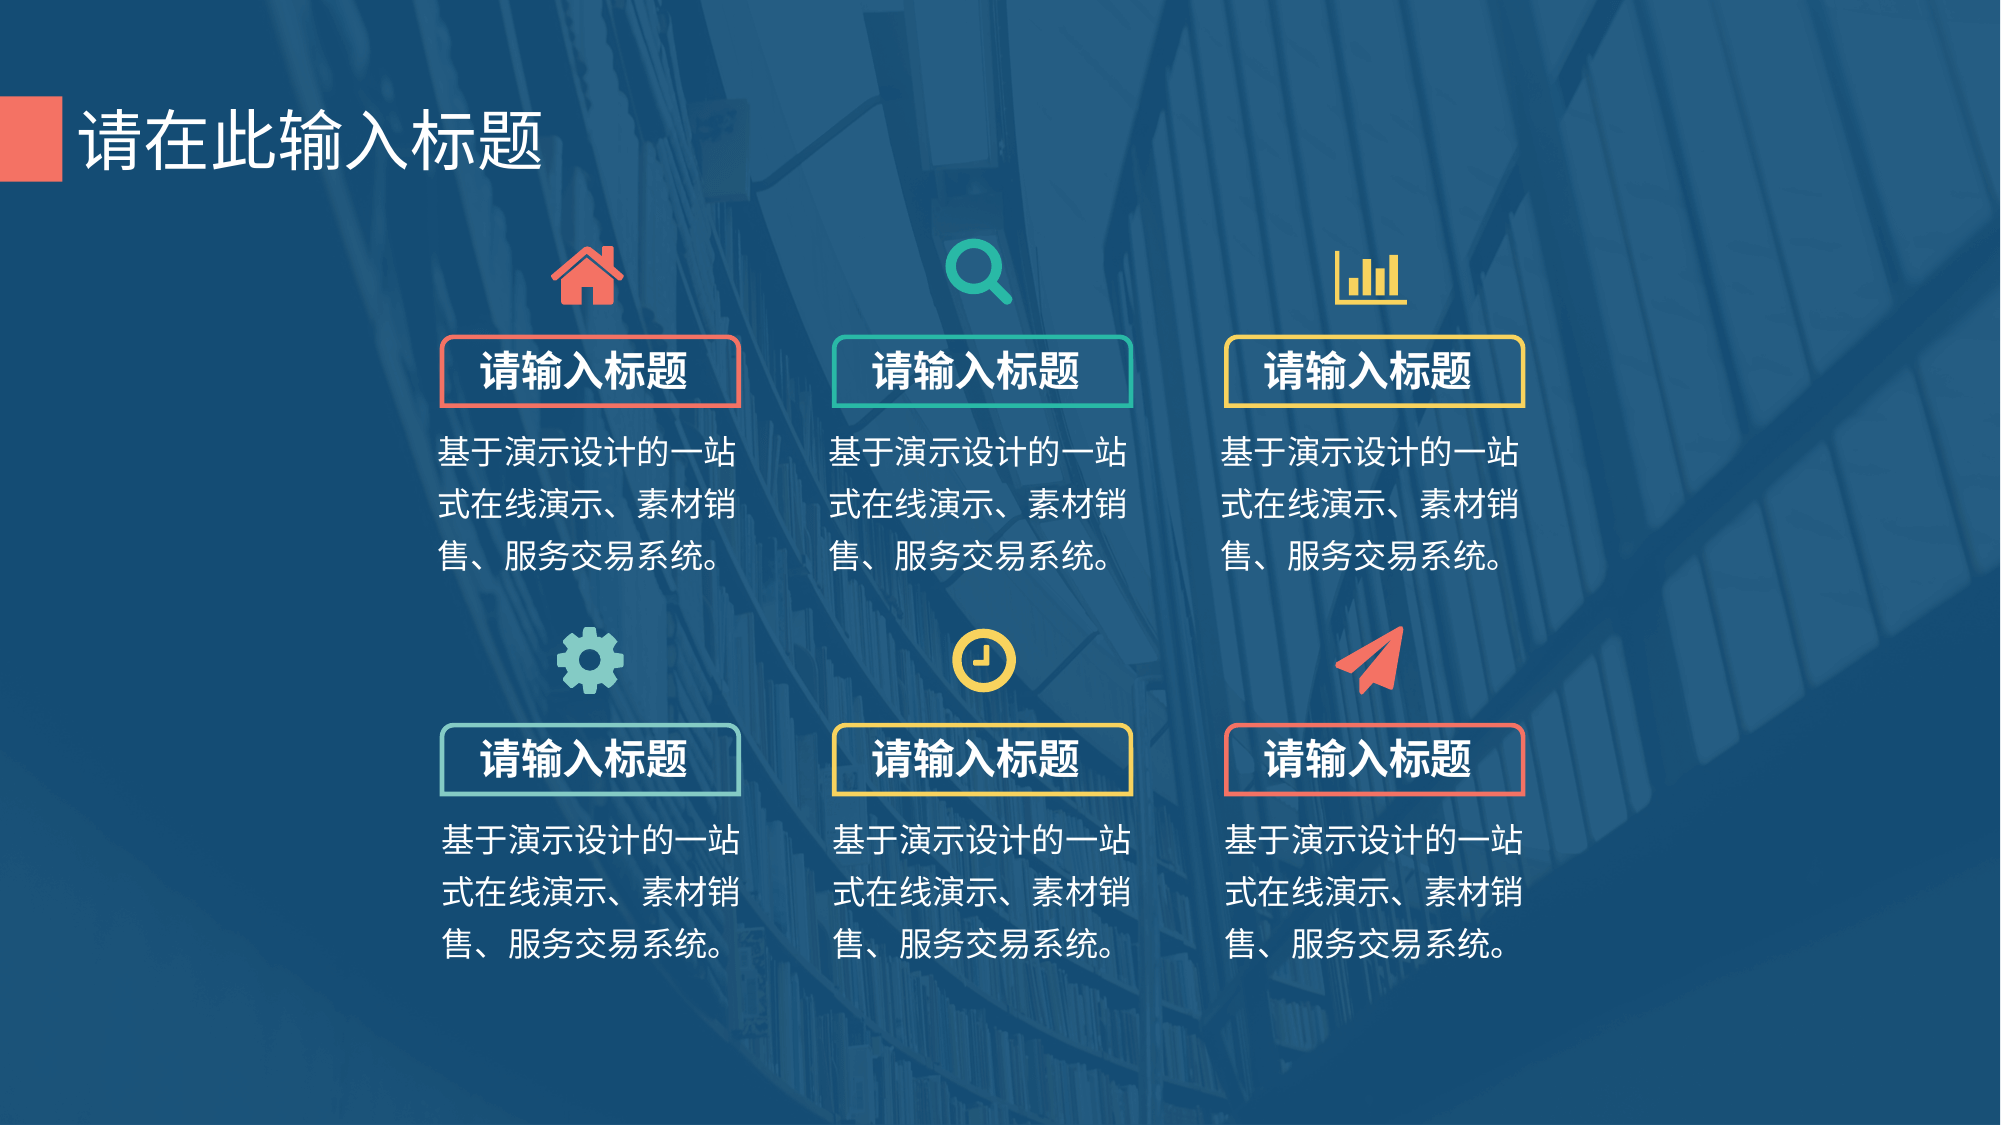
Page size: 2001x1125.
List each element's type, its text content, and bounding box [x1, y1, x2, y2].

text_box [1225, 724, 1525, 795]
text_box [833, 724, 1132, 795]
text_box [833, 335, 1132, 407]
text_box 基于演示设计的一站式在线演示、素材销售、服务交易系统。 [813, 411, 1155, 583]
text_box [1335, 250, 1407, 305]
text_box [952, 628, 1016, 693]
text_box [440, 335, 740, 407]
text_box 基于演示设计的一站式在线演示、素材销售、服务交易系统。 [1205, 411, 1547, 583]
text_box 基于演示设计的一站式在线演示、素材销售、服务交易系统。 [1210, 799, 1551, 971]
text_box [1335, 626, 1404, 695]
text_box [945, 238, 1013, 305]
picture [0, 0, 2001, 1125]
text_box [440, 724, 740, 795]
text_box [1225, 335, 1525, 407]
text_box [557, 627, 624, 694]
text_box 基于演示设计的一站式在线演示、素材销售、服务交易系统。 [817, 799, 1159, 971]
text_box 基于演示设计的一站式在线演示、素材销售、服务交易系统。 [423, 411, 764, 583]
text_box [0, 96, 547, 182]
text_box [551, 246, 624, 305]
text_box 基于演示设计的一站式在线演示、素材销售、服务交易系统。 [427, 799, 768, 971]
